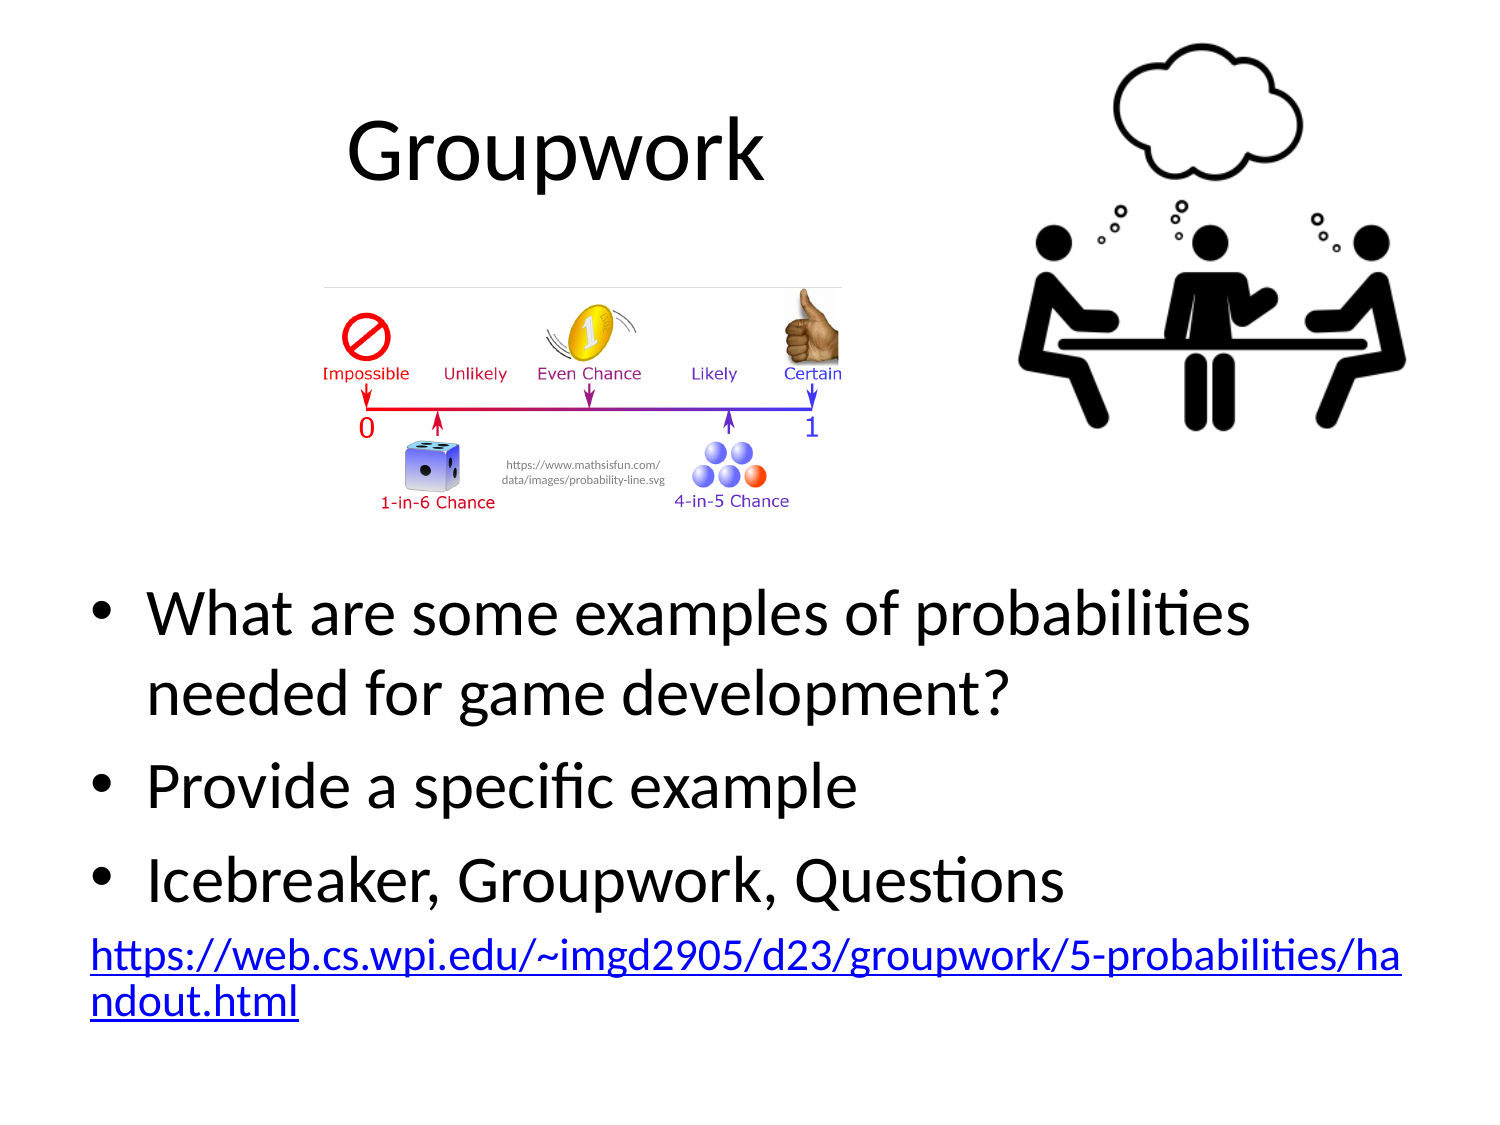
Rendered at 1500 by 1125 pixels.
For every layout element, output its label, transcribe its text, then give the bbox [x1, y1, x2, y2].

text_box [324, 287, 843, 513]
title Groupwork [75, 24, 1038, 263]
picture [1012, 37, 1413, 438]
list What are some examples of probabilities needed for game development? Provide a specific example Icebreaker, Groupwork, Questions https://web.cs.wpi.edu/~imgd2905/d23/groupwork/5-probabilities/handout.html [75, 375, 1425, 1088]
